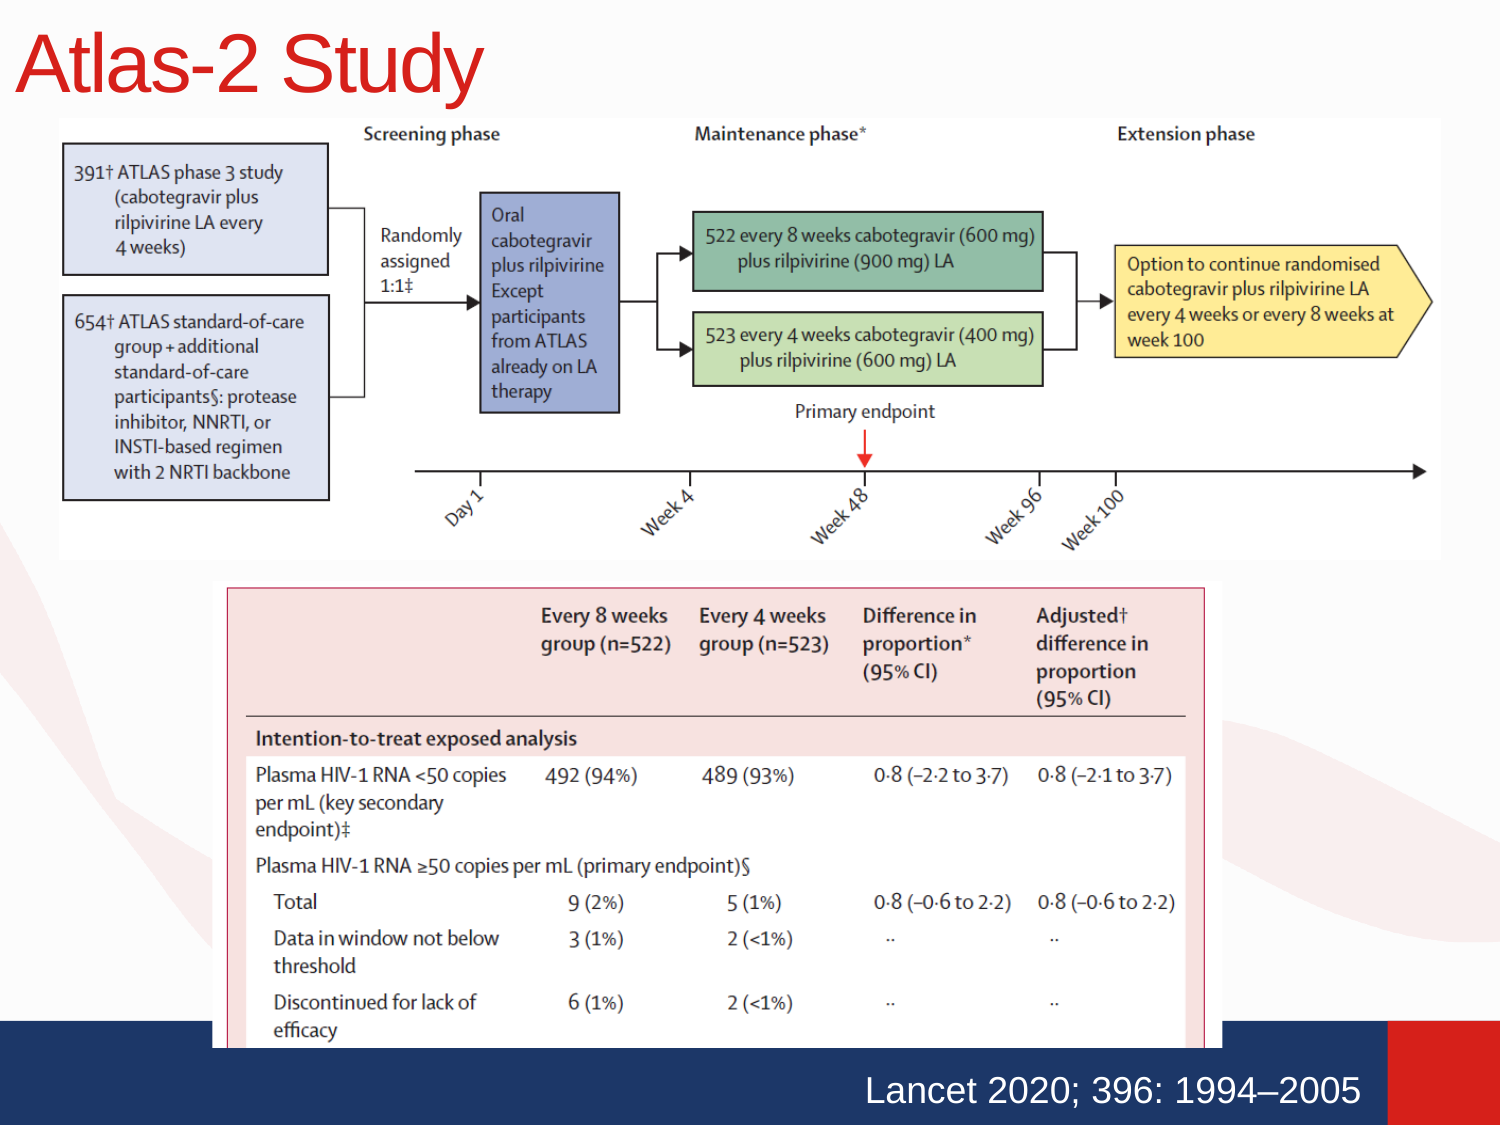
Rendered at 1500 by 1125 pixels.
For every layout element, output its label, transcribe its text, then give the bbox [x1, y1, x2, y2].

picture [211, 580, 1223, 1049]
title Atlas-2 Study [0, 0, 1350, 119]
picture [58, 117, 1442, 561]
text_box Lancet 2020; 396: 1994–2005 [849, 1058, 1472, 1119]
